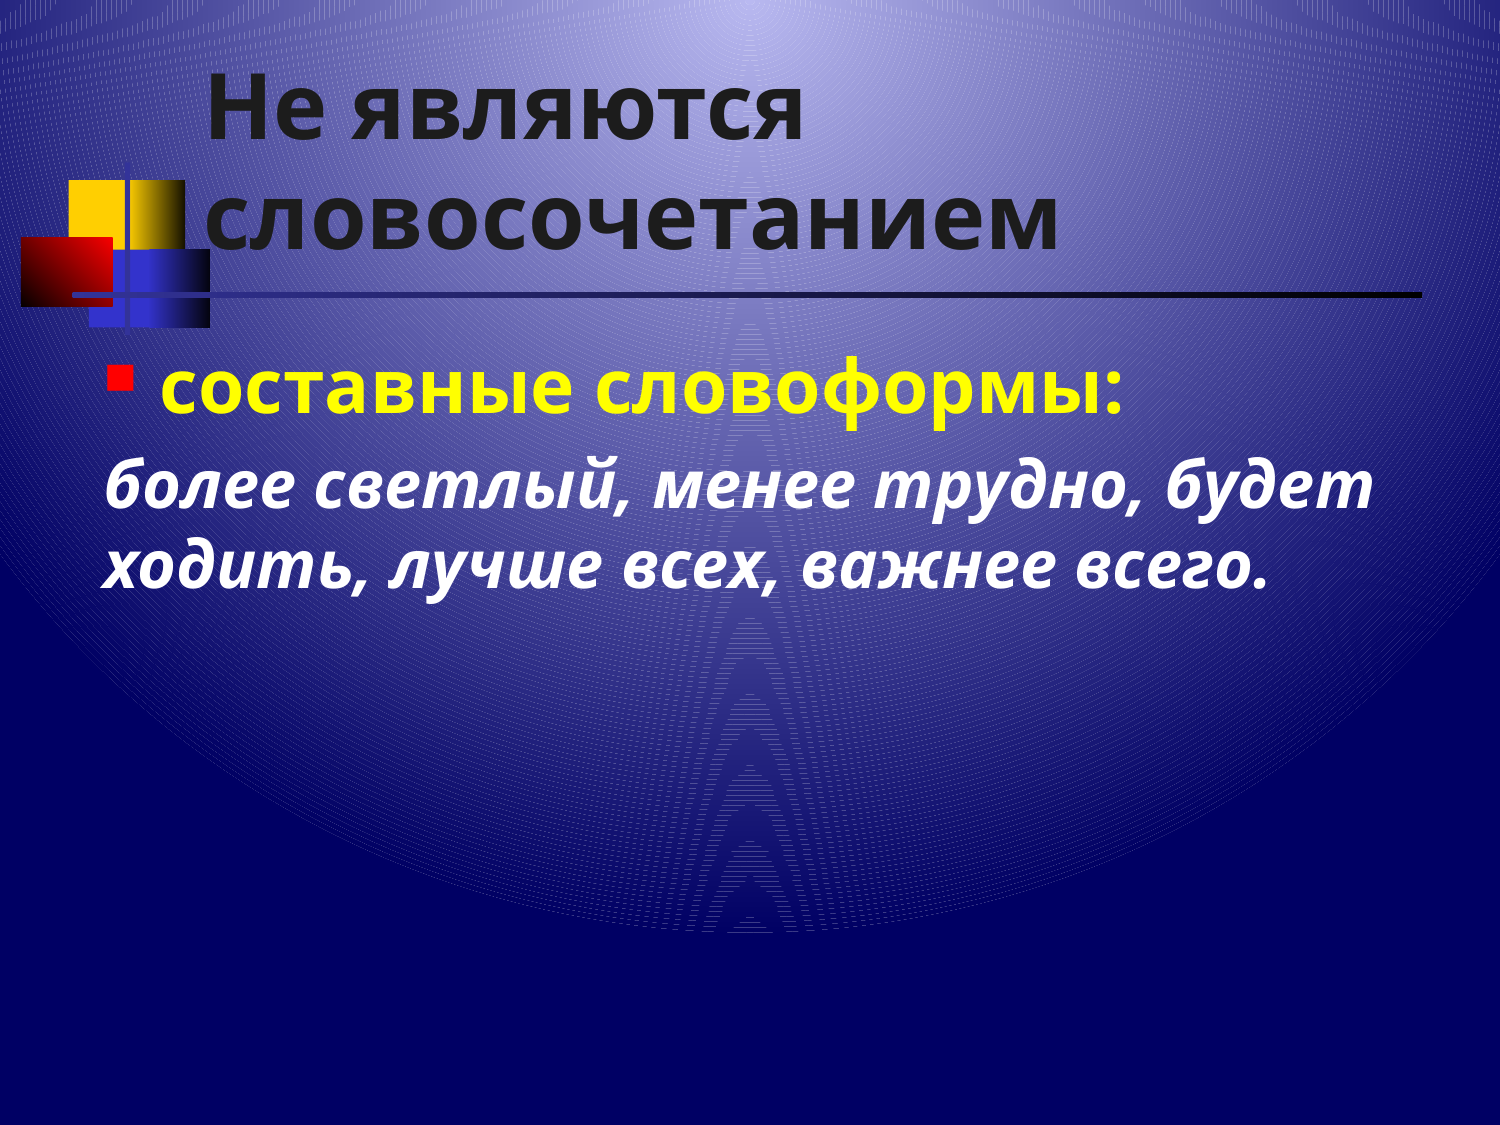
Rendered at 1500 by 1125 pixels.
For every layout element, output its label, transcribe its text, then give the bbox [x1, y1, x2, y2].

title Не являются словосочетанием [188, 35, 1468, 275]
list составные словоформы: более светлый, менее трудно, будет ходить, лучше всех, важнее всего. [88, 331, 1469, 1006]
